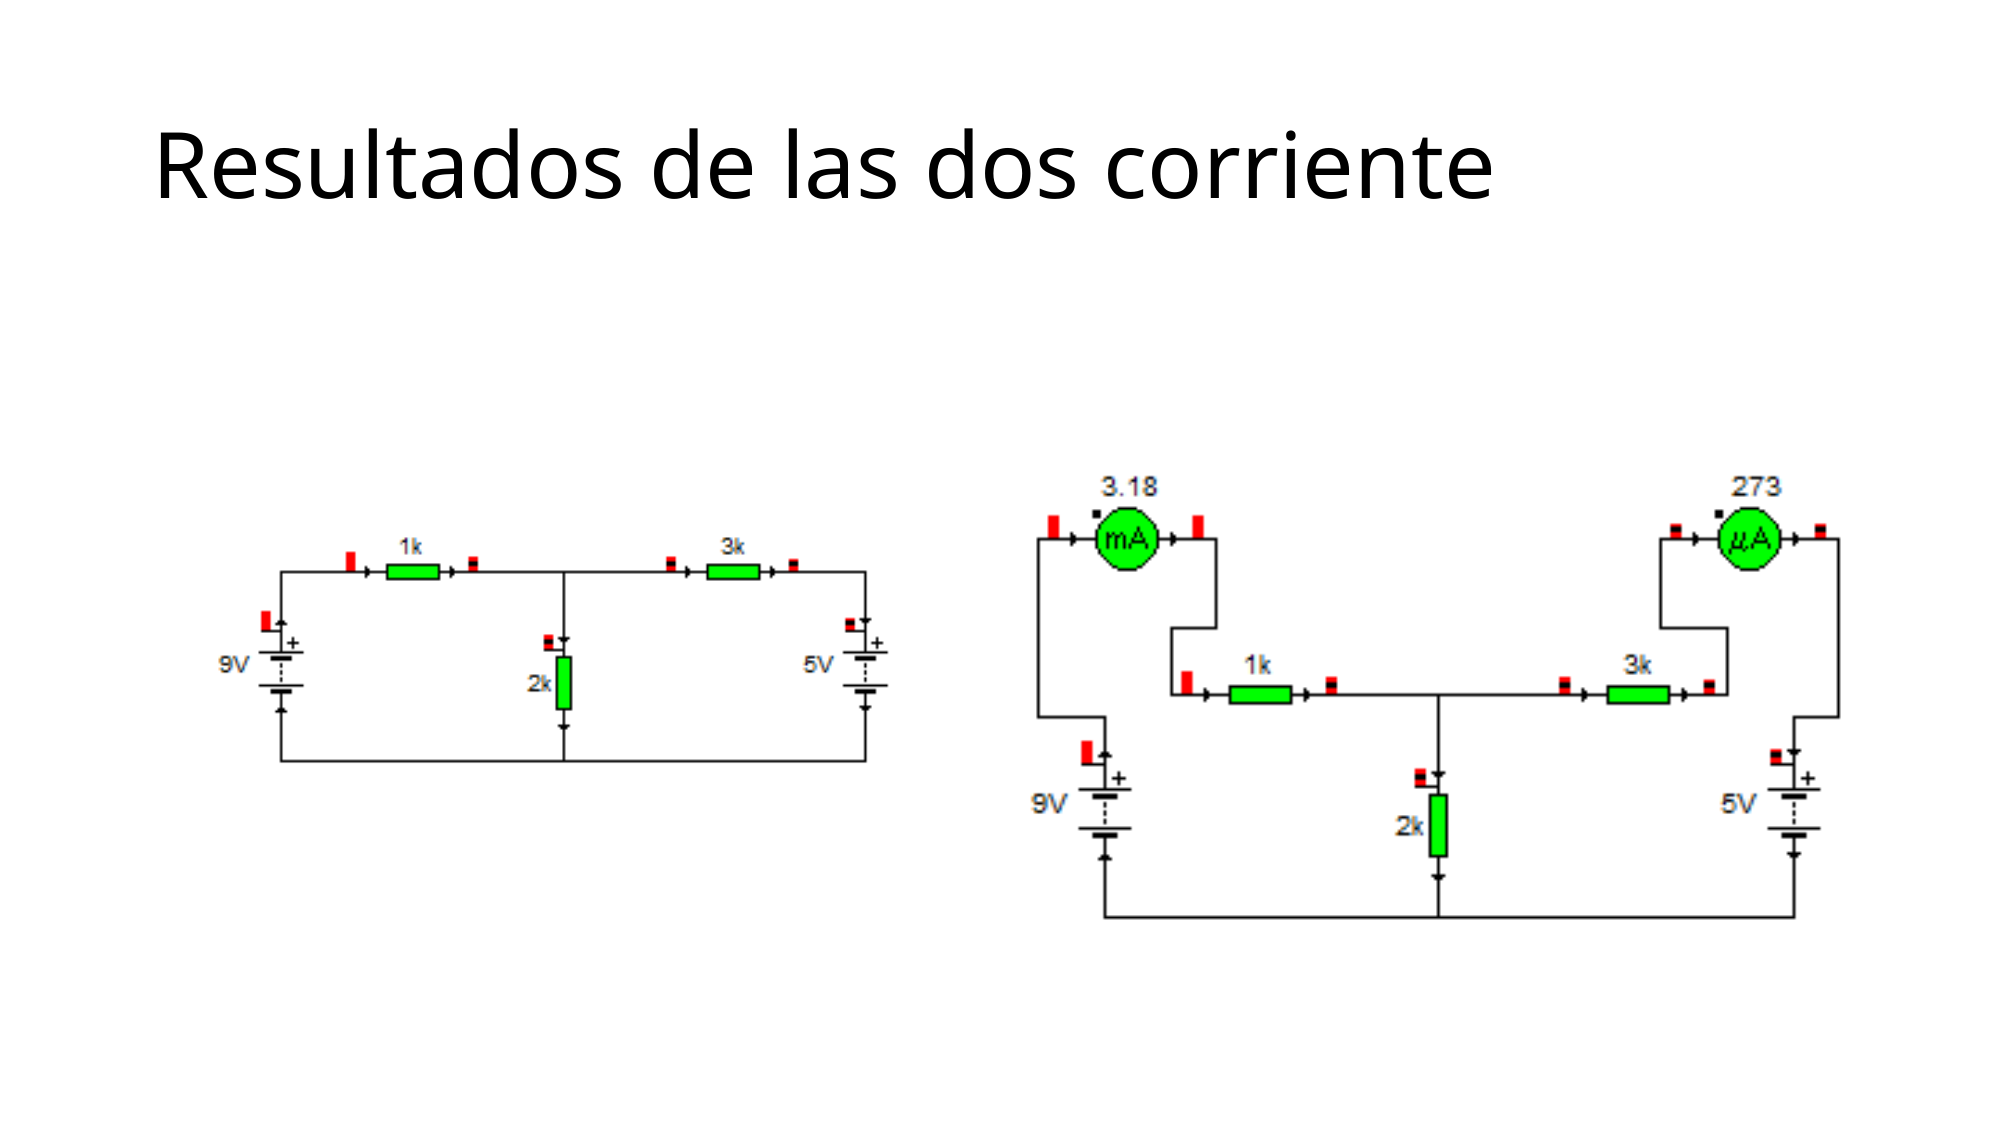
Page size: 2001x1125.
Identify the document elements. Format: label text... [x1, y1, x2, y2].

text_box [137, 510, 912, 782]
title Resultados de las dos corriente [137, 59, 1863, 278]
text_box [935, 444, 1863, 942]
